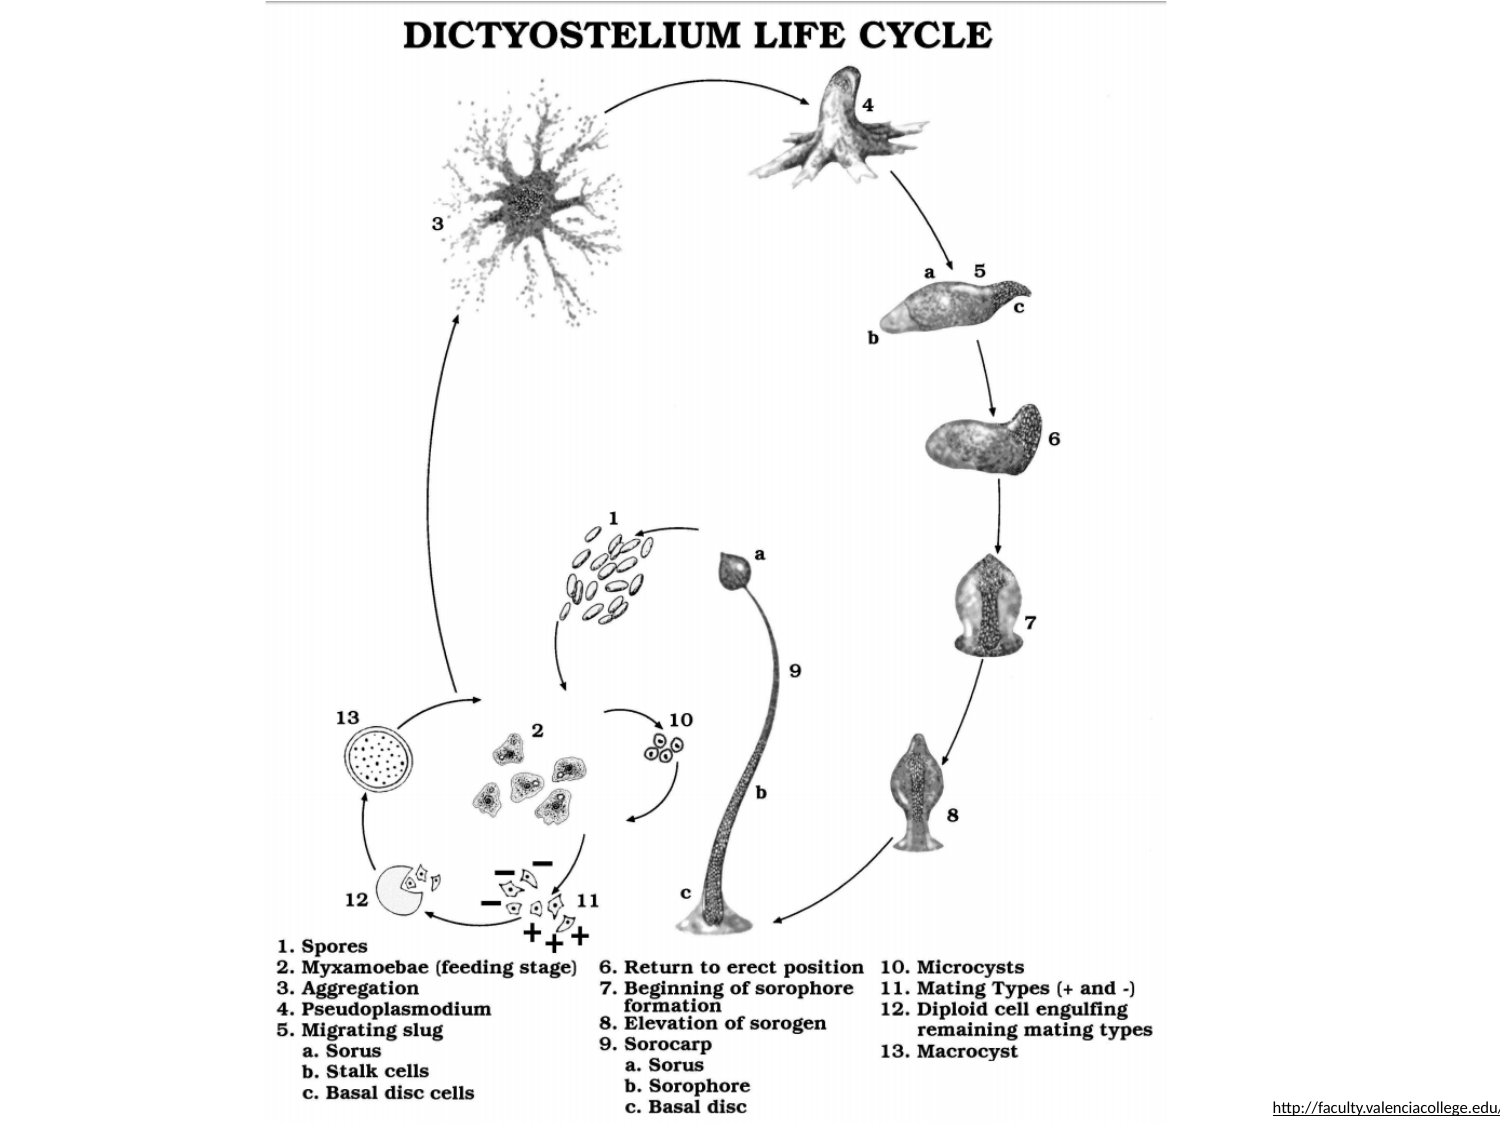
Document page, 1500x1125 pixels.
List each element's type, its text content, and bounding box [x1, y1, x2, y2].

text_box http://faculty.valenciacollege.edu/glindbeck/BSC1011C_Labs/Protista.pdf [1257, 1089, 1500, 1125]
picture [265, 0, 1167, 1125]
